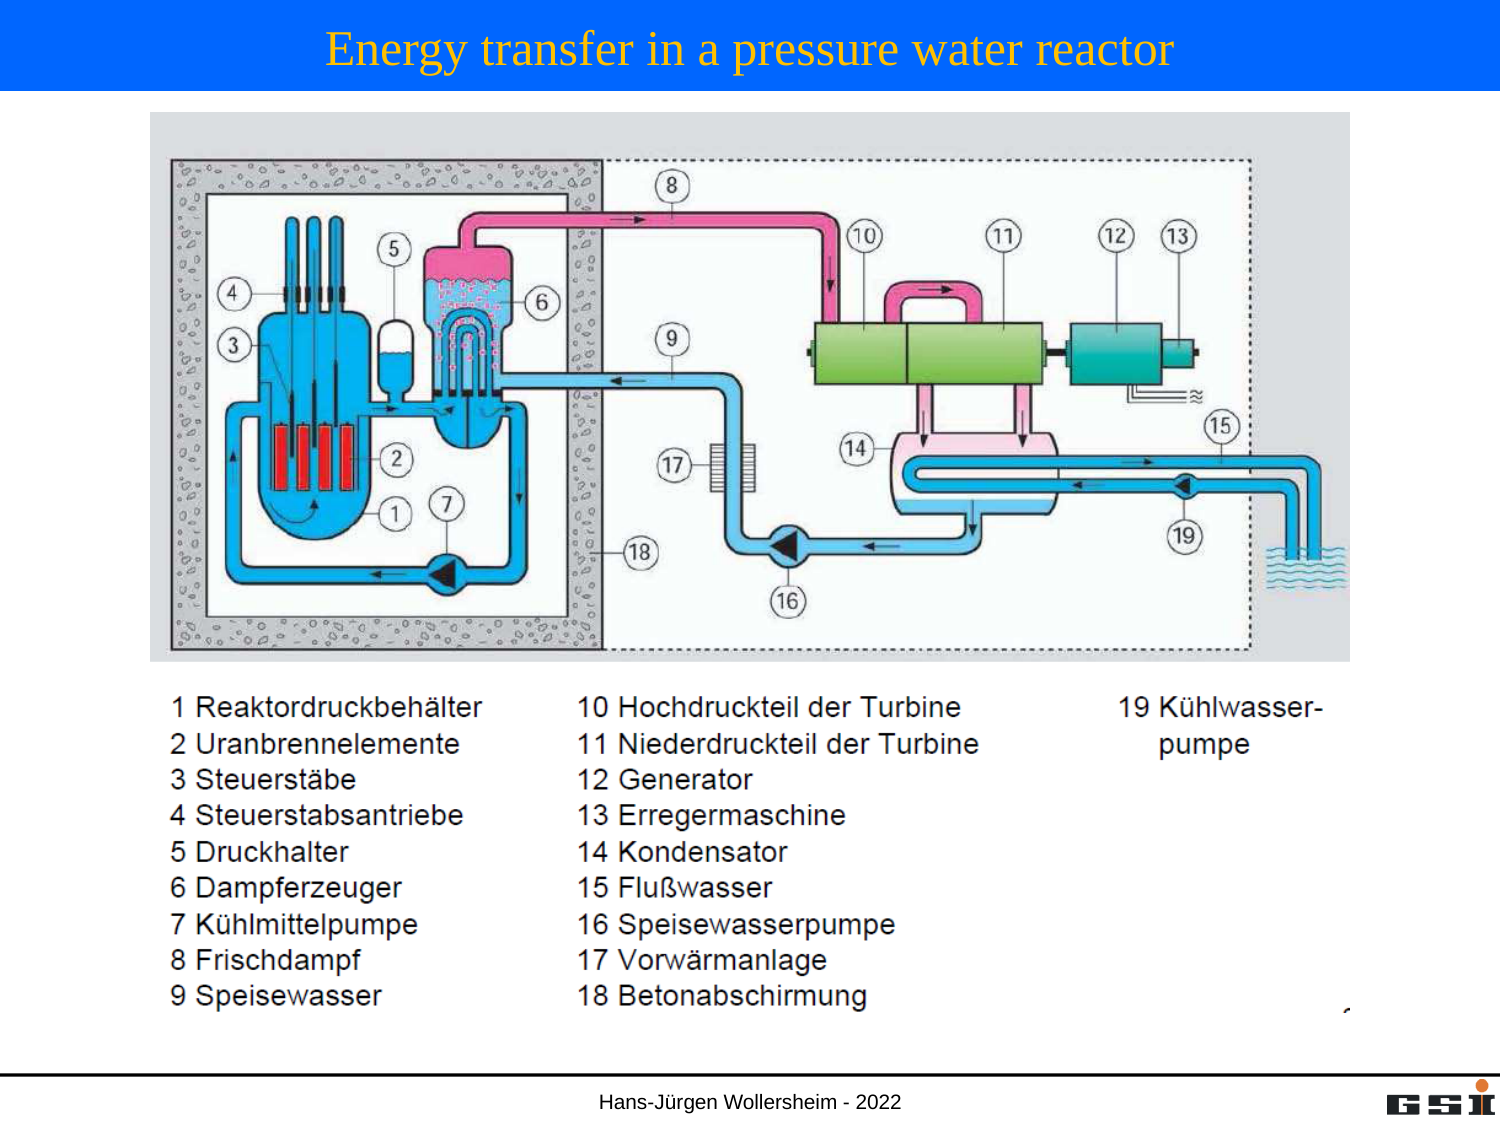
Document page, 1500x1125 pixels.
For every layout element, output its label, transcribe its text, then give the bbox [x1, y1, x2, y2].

title Energy transfer in a pressure water reactor [0, 0, 1500, 91]
picture [1387, 1079, 1495, 1115]
picture [149, 112, 1350, 1013]
